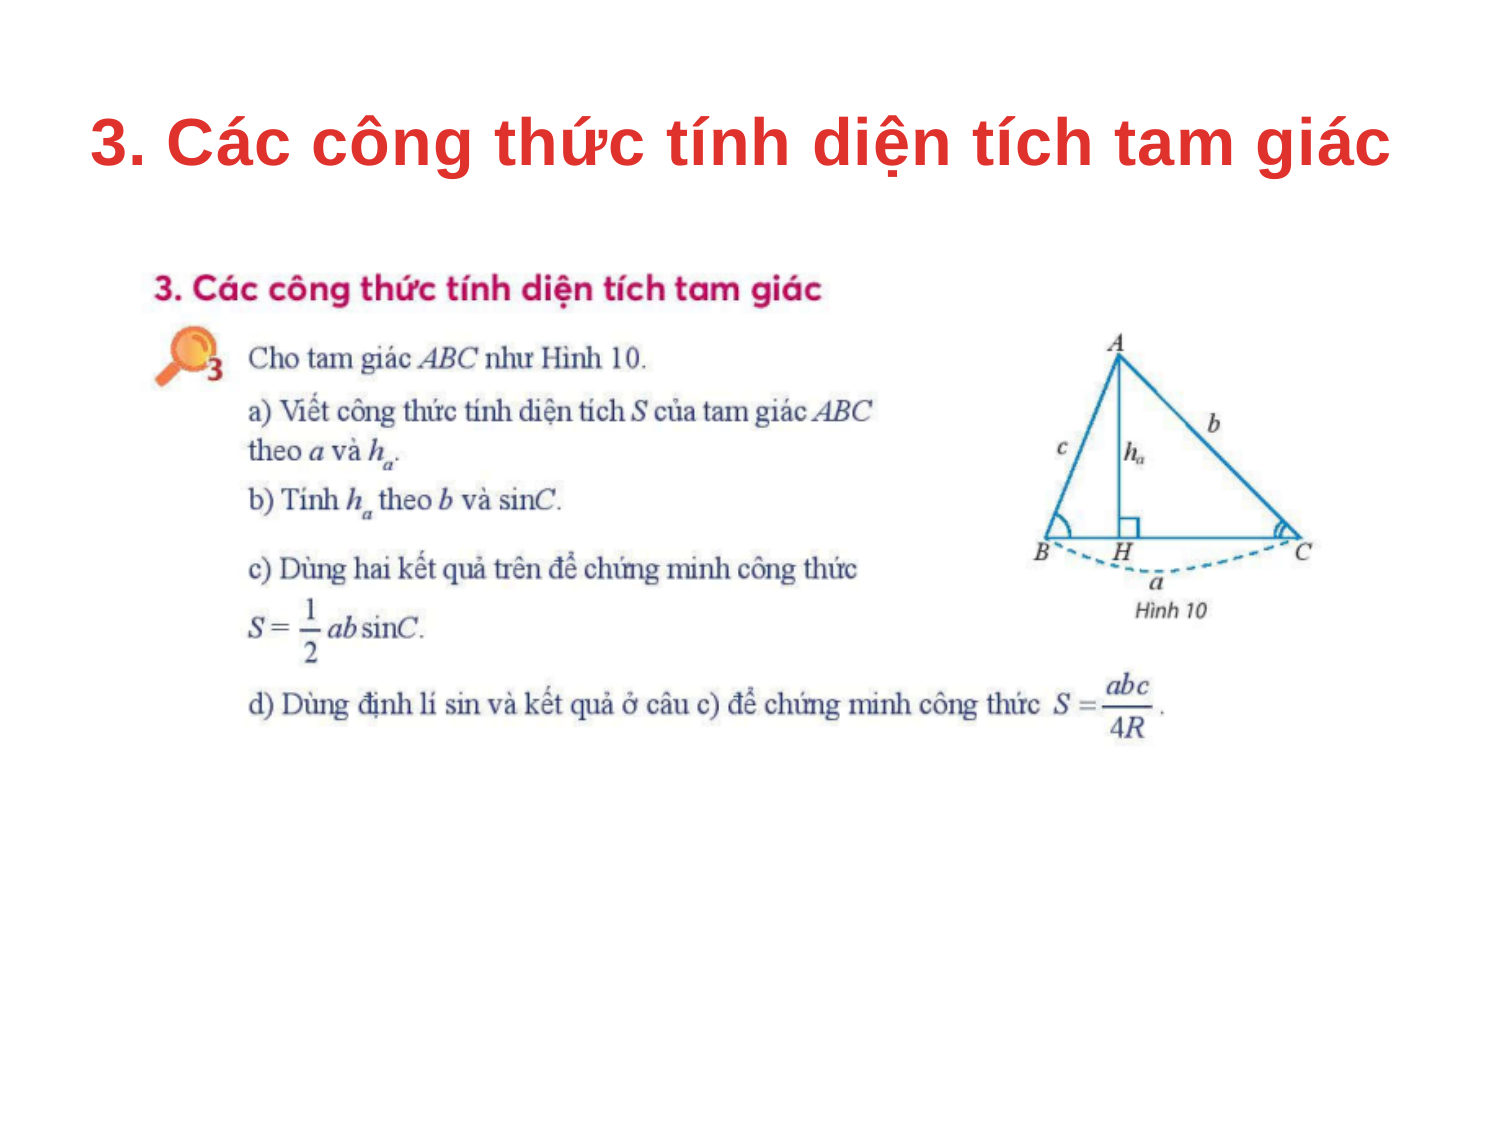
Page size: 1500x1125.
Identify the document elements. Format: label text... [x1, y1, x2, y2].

picture [112, 232, 1424, 763]
title 3. Các công thức tính diện tích tam giác [75, 45, 1425, 233]
